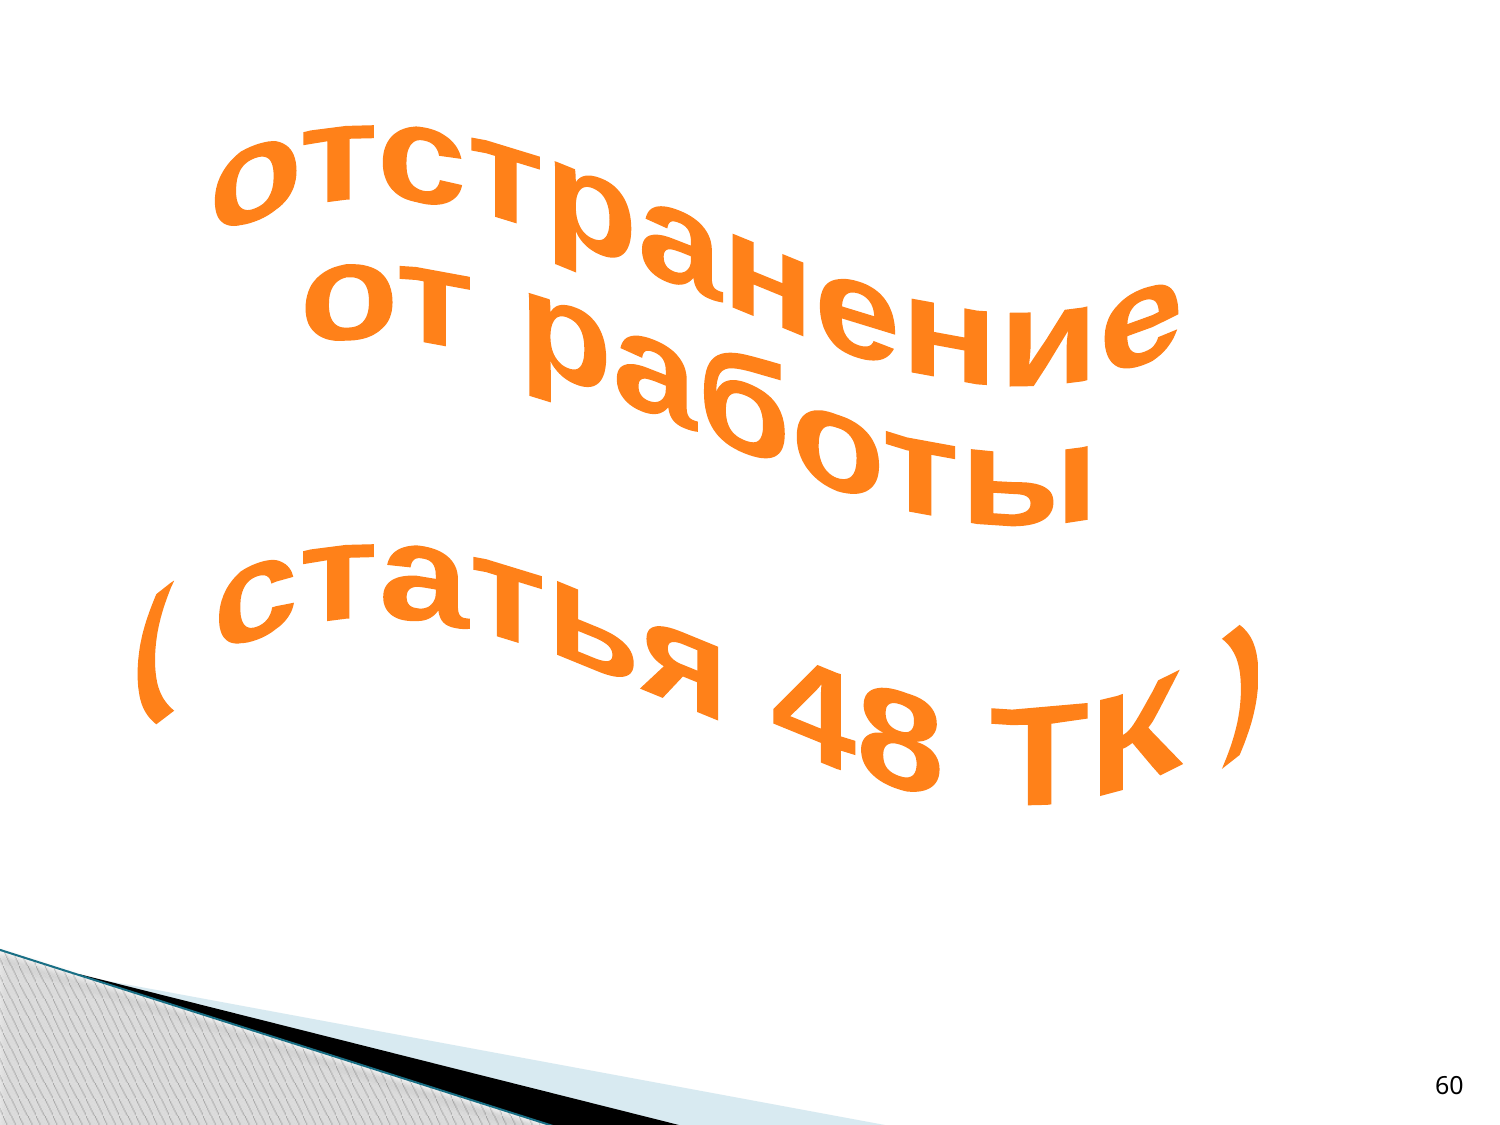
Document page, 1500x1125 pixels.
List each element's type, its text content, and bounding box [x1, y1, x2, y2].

slide_number 60 [1418, 1051, 1479, 1112]
